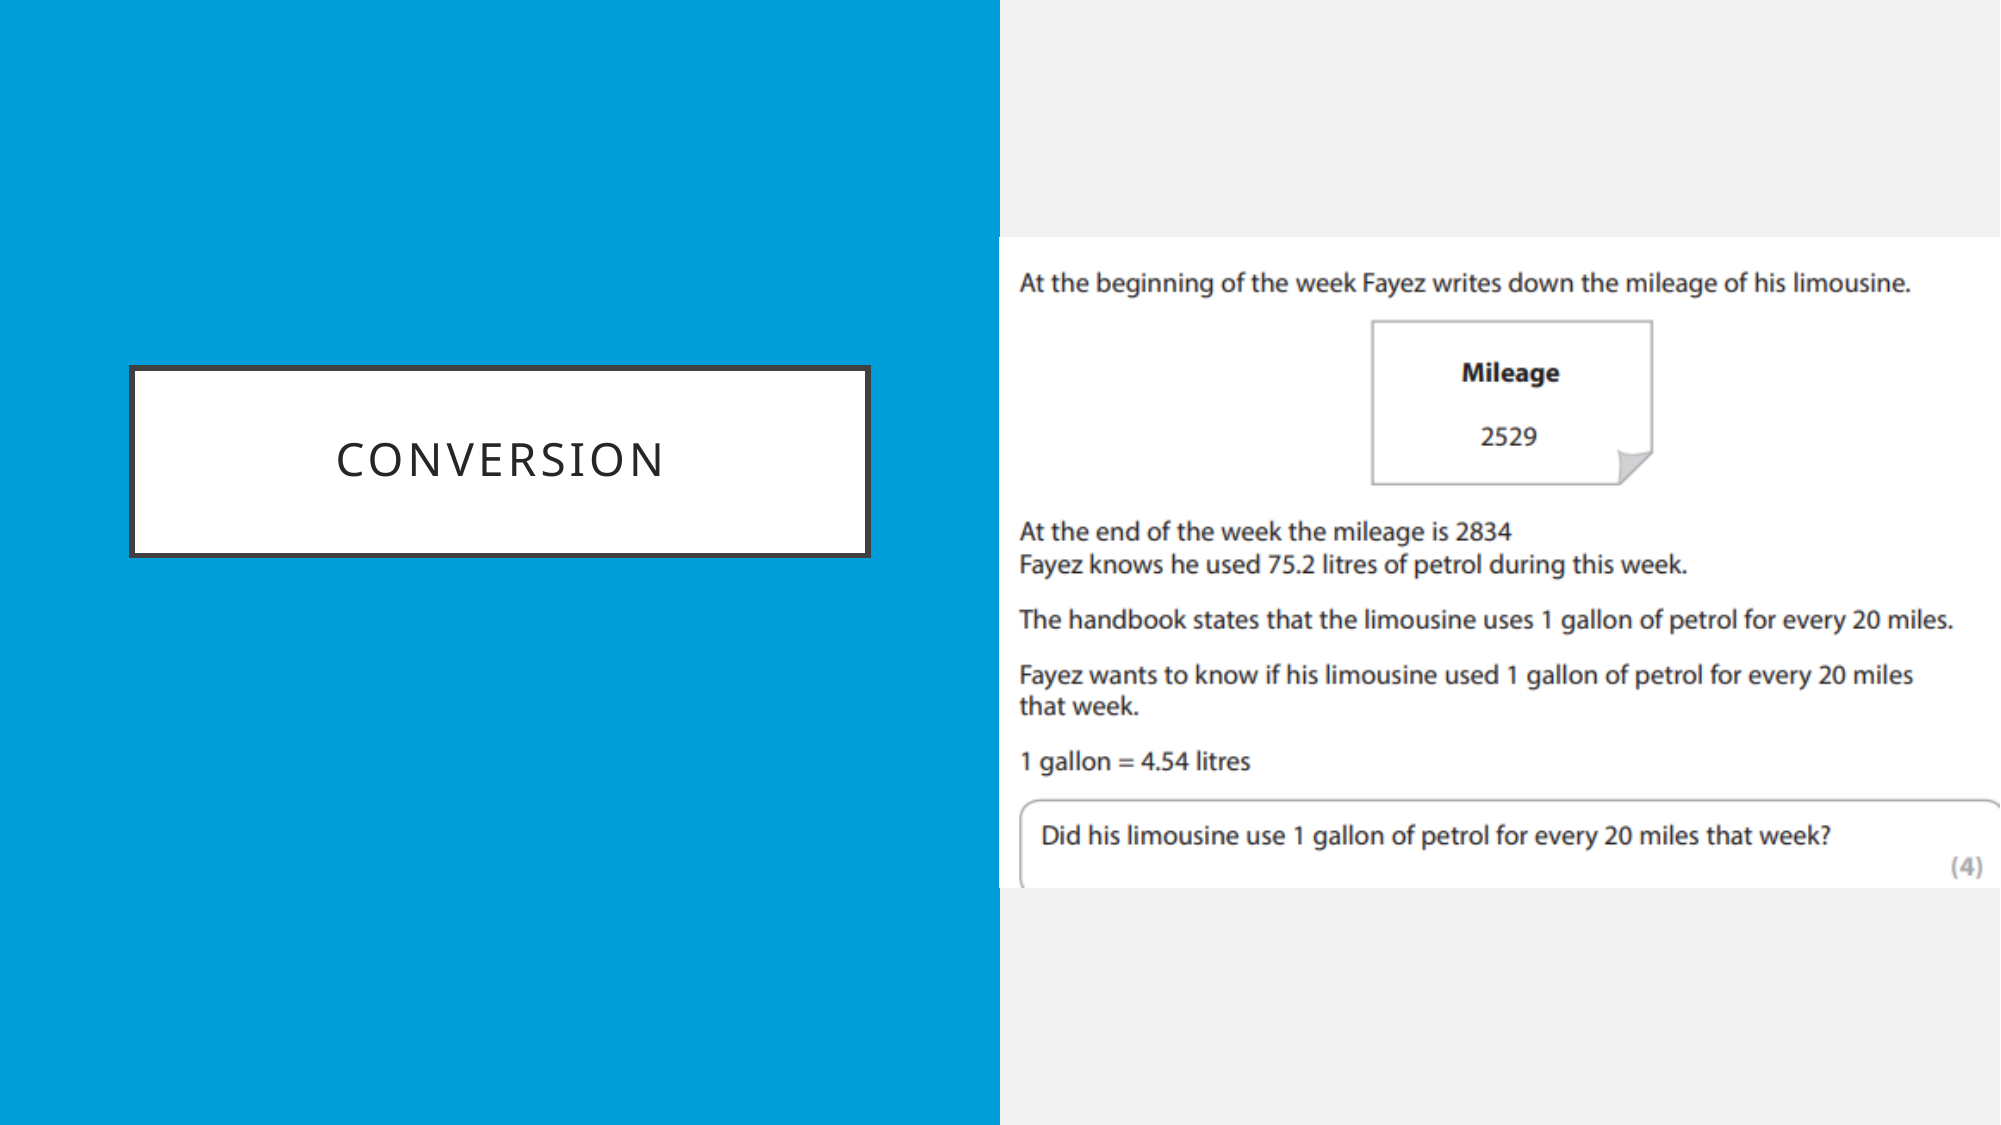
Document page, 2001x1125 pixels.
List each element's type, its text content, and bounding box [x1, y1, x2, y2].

title Conversion [129, 365, 871, 558]
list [999, 237, 2000, 888]
